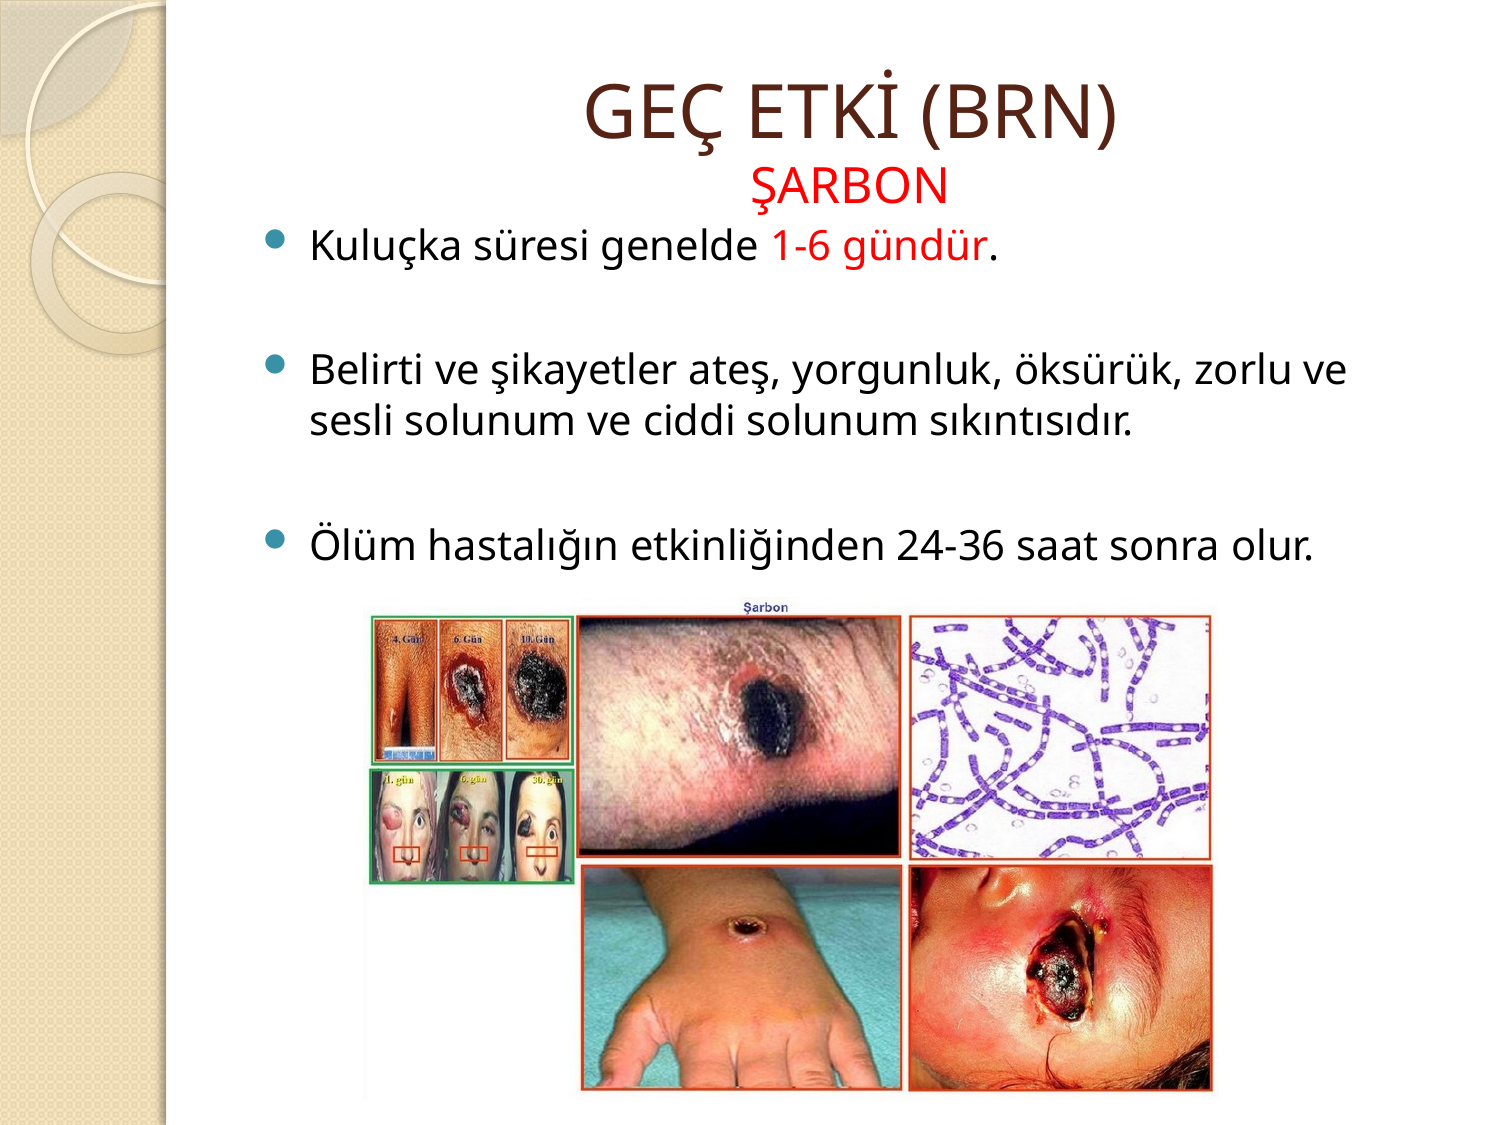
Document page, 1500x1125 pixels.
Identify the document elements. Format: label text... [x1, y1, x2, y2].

title GEÇ ETKİ (BRN) ŞARBON [235, 45, 1466, 233]
picture [362, 597, 1219, 1101]
list Kuluçka süresi genelde 1-6 gündür. Belirti ve şikayetler ateş, yorgunluk, öksürük, zorlu ve sesli solunum ve ciddi solunum sıkıntısıdır. Ölüm hastalığın etkinliğinden 24-36 saat sonra olur. [234, 210, 1406, 654]
